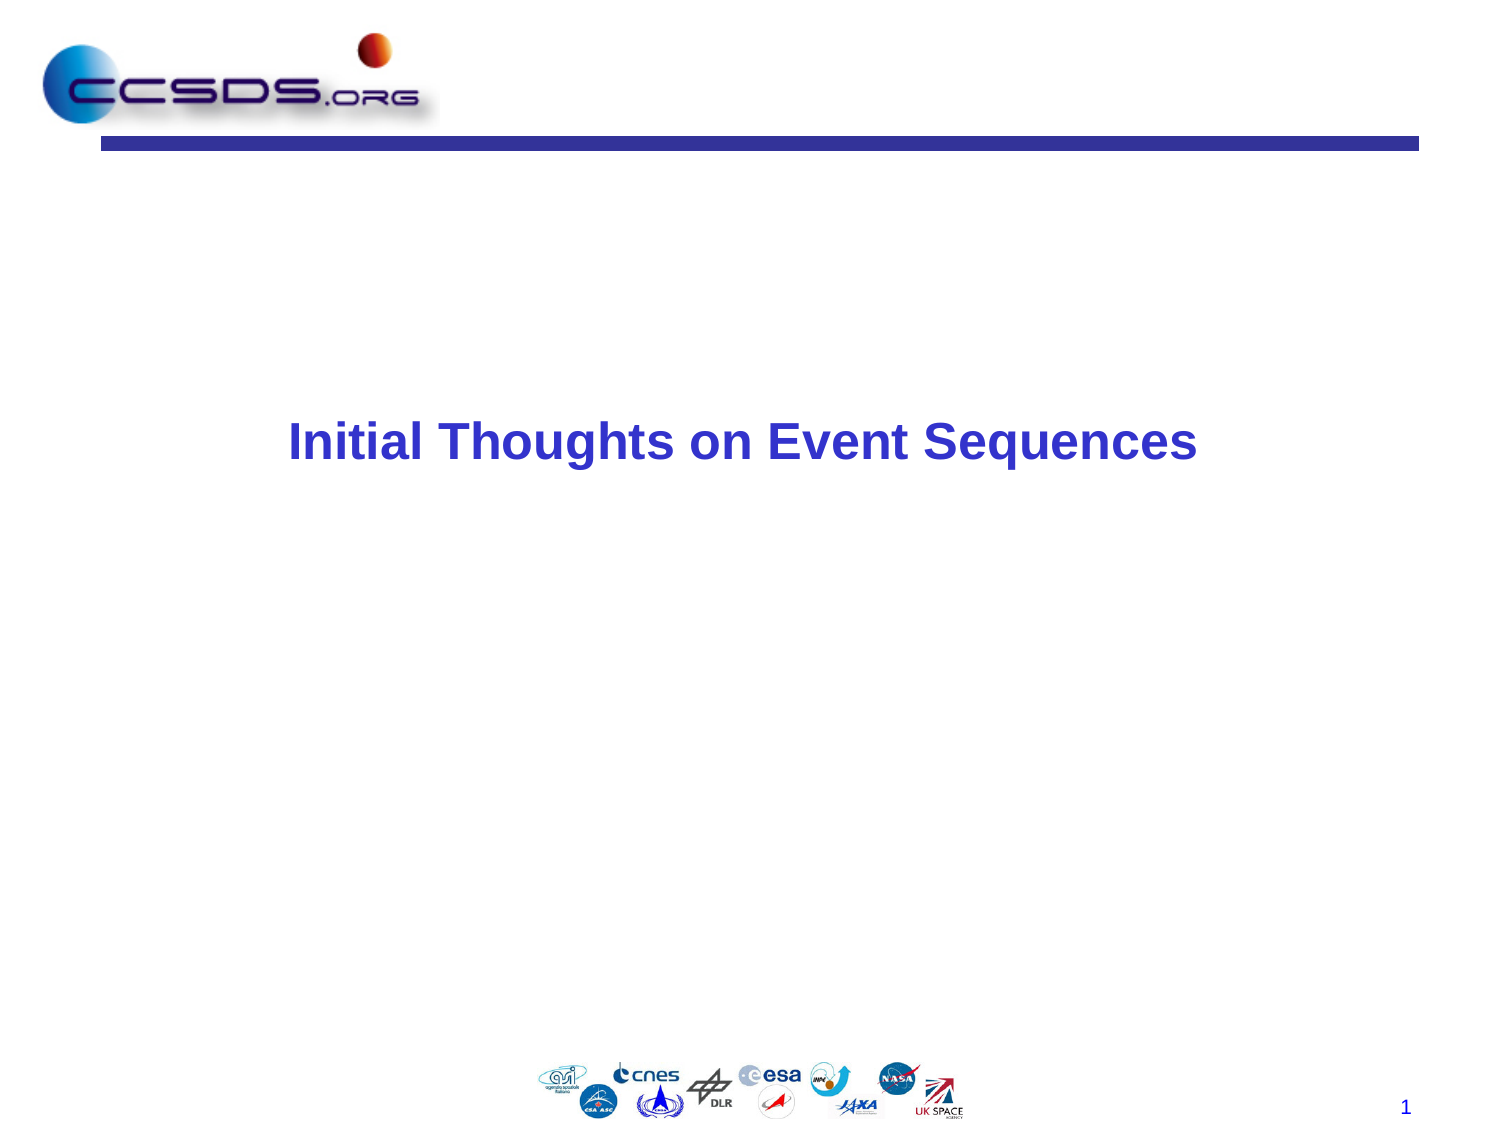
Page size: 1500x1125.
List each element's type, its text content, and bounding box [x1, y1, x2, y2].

picture [37, 24, 440, 130]
text_box Initial Thoughts on Event Sequences [62, 399, 1425, 478]
picture [537, 1062, 963, 1119]
